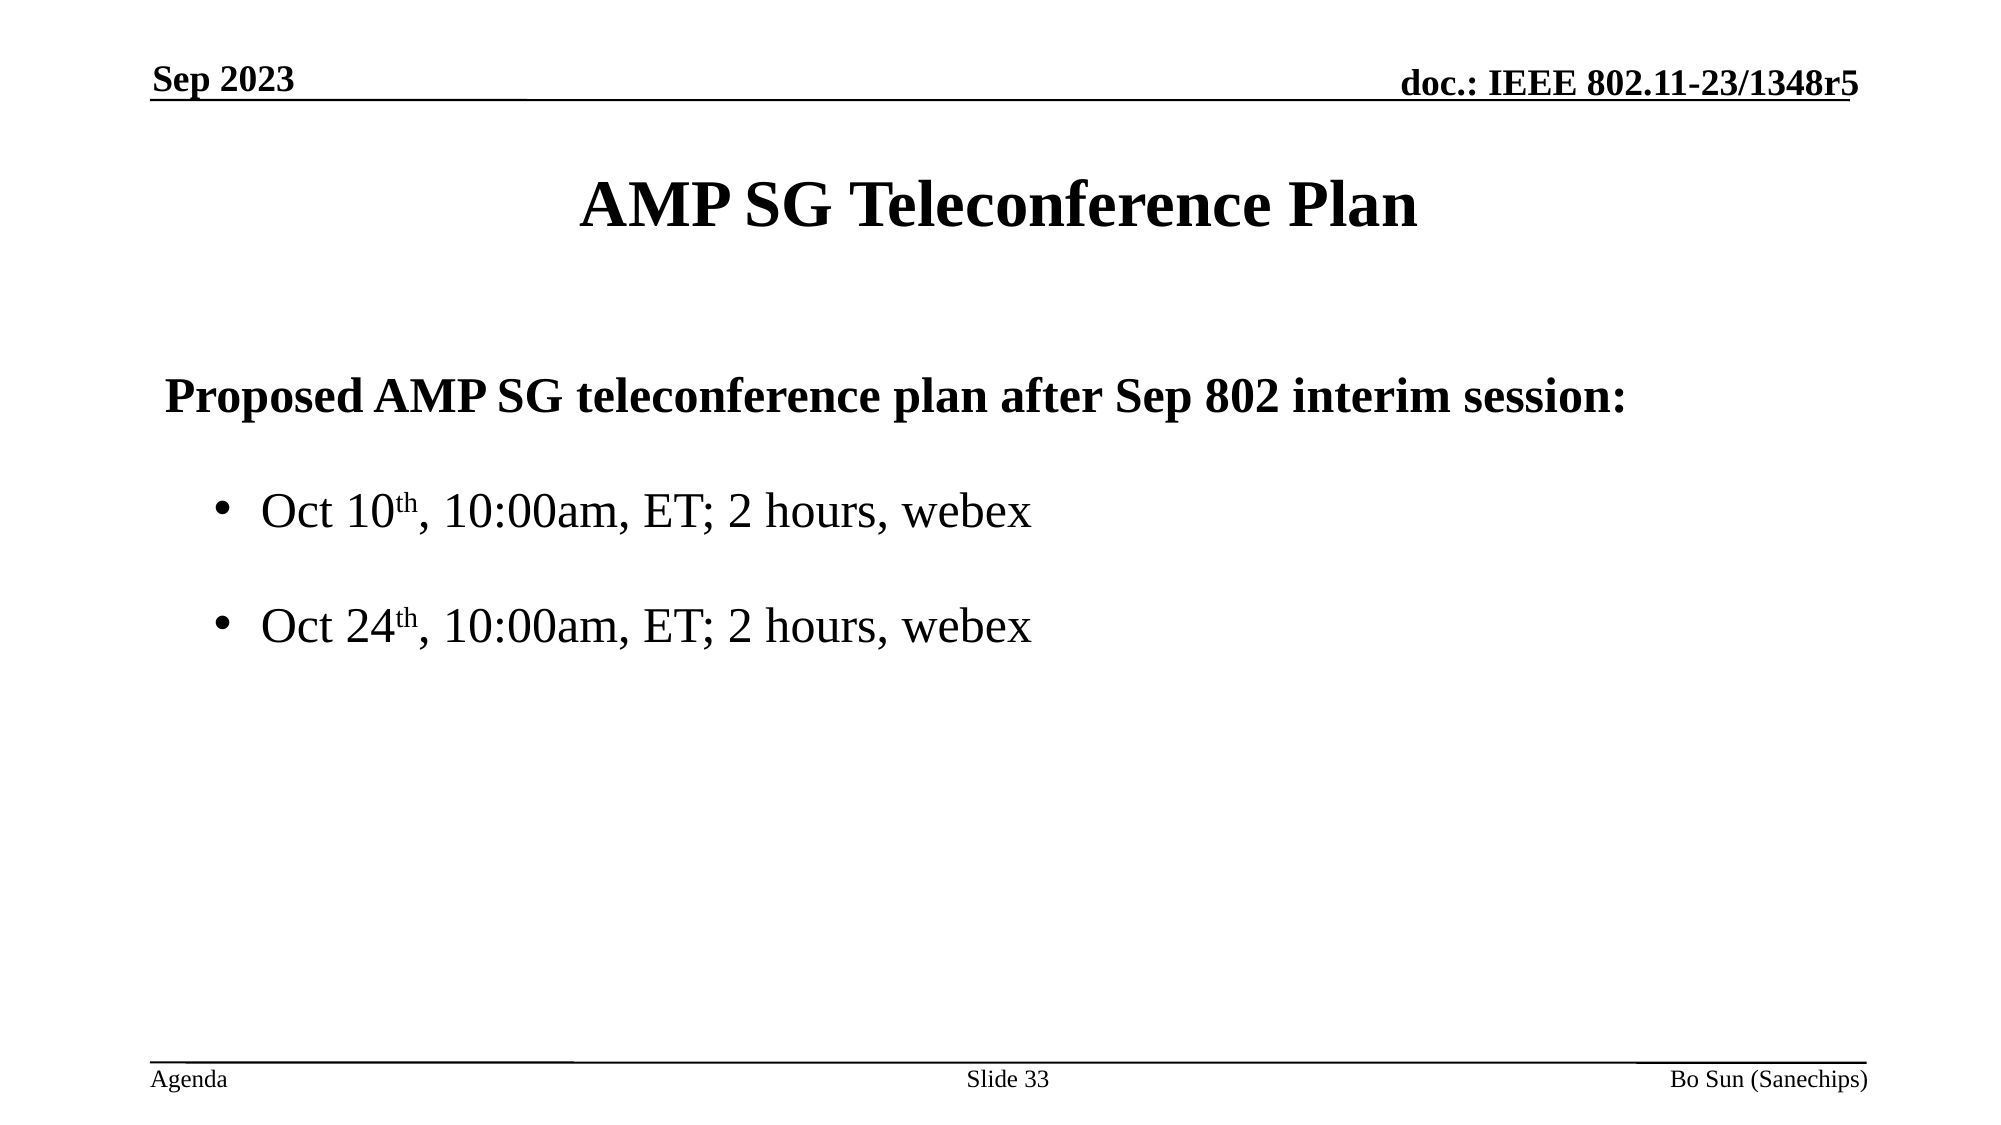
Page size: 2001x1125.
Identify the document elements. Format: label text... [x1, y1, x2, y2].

slide_number Slide 33 [949, 1061, 1067, 1123]
text_box Proposed AMP SG teleconference plan after Sep 802 interim session: Oct 10th, 10:00am, ET; 2 hours, webex Oct 24th, 10:00am, ET; 2 hours, webex [149, 324, 1850, 1000]
text_box AMP SG Teleconference Plan [149, 112, 1850, 288]
footer Bo Sun (Sanechips) [1171, 1061, 1869, 1093]
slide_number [152, 54, 563, 100]
